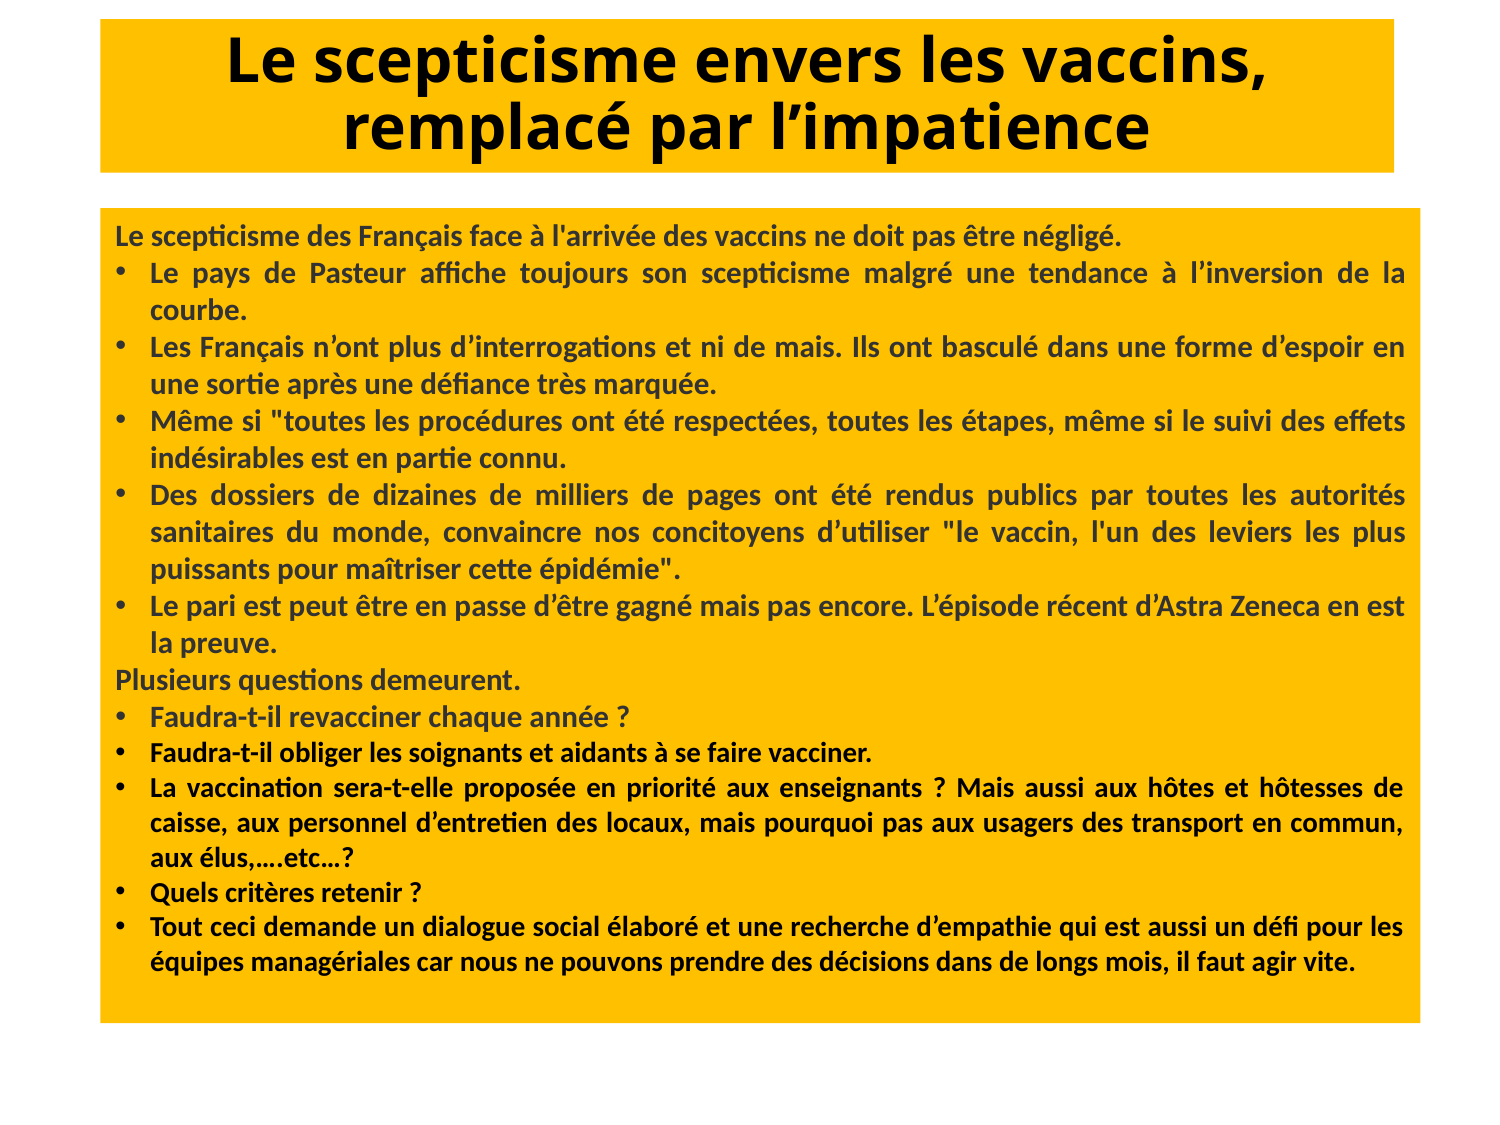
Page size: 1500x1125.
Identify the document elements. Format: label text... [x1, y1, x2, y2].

list Le scepticisme des Français face à l'arrivée des vaccins ne doit pas être négligé. Le pays de Pasteur affiche toujours son scepticisme malgré une tendance à l’inversion de la courbe. Les Français n’ont plus d’interrogations et ni de mais. Ils ont basculé dans une forme d’espoir en une sortie après une défiance très marquée. Même si "toutes les procédures ont été respectées, toutes les étapes, même si le suivi des effets indésirables est en partie connu. Des dossiers de dizaines de milliers de pages ont été rendus publics par toutes les autorités sanitaires du monde, convaincre nos concitoyens d’utiliser "le vaccin, l'un des leviers les plus puissants pour maîtriser cette épidémie". Le pari est peut être en passe d’être gagné mais pas encore. L’épisode récent d’Astra Zeneca en est la preuve. Plusieurs questions demeurent. Faudra-t-il revacciner chaque année ? Faudra-t-il obliger les soignants et aidants à se faire vacciner. La vaccination sera-t-elle proposée en priorité aux enseignants ? Mais aussi aux hôtes et hôtesses de caisse, aux personnel d’entretien des locaux, mais pourquoi pas aux usagers des transport en commun, aux élus,….etc…? Quels critères retenir ? Tout ceci demande un dialogue social élaboré et une recherche d’empathie qui est aussi un défi pour les équipes managériales car nous ne pouvons prendre des décisions dans de longs mois, il faut agir vite. [100, 208, 1421, 1024]
title Le scepticisme envers les vaccins, remplacé par l’impatience [100, 19, 1395, 173]
